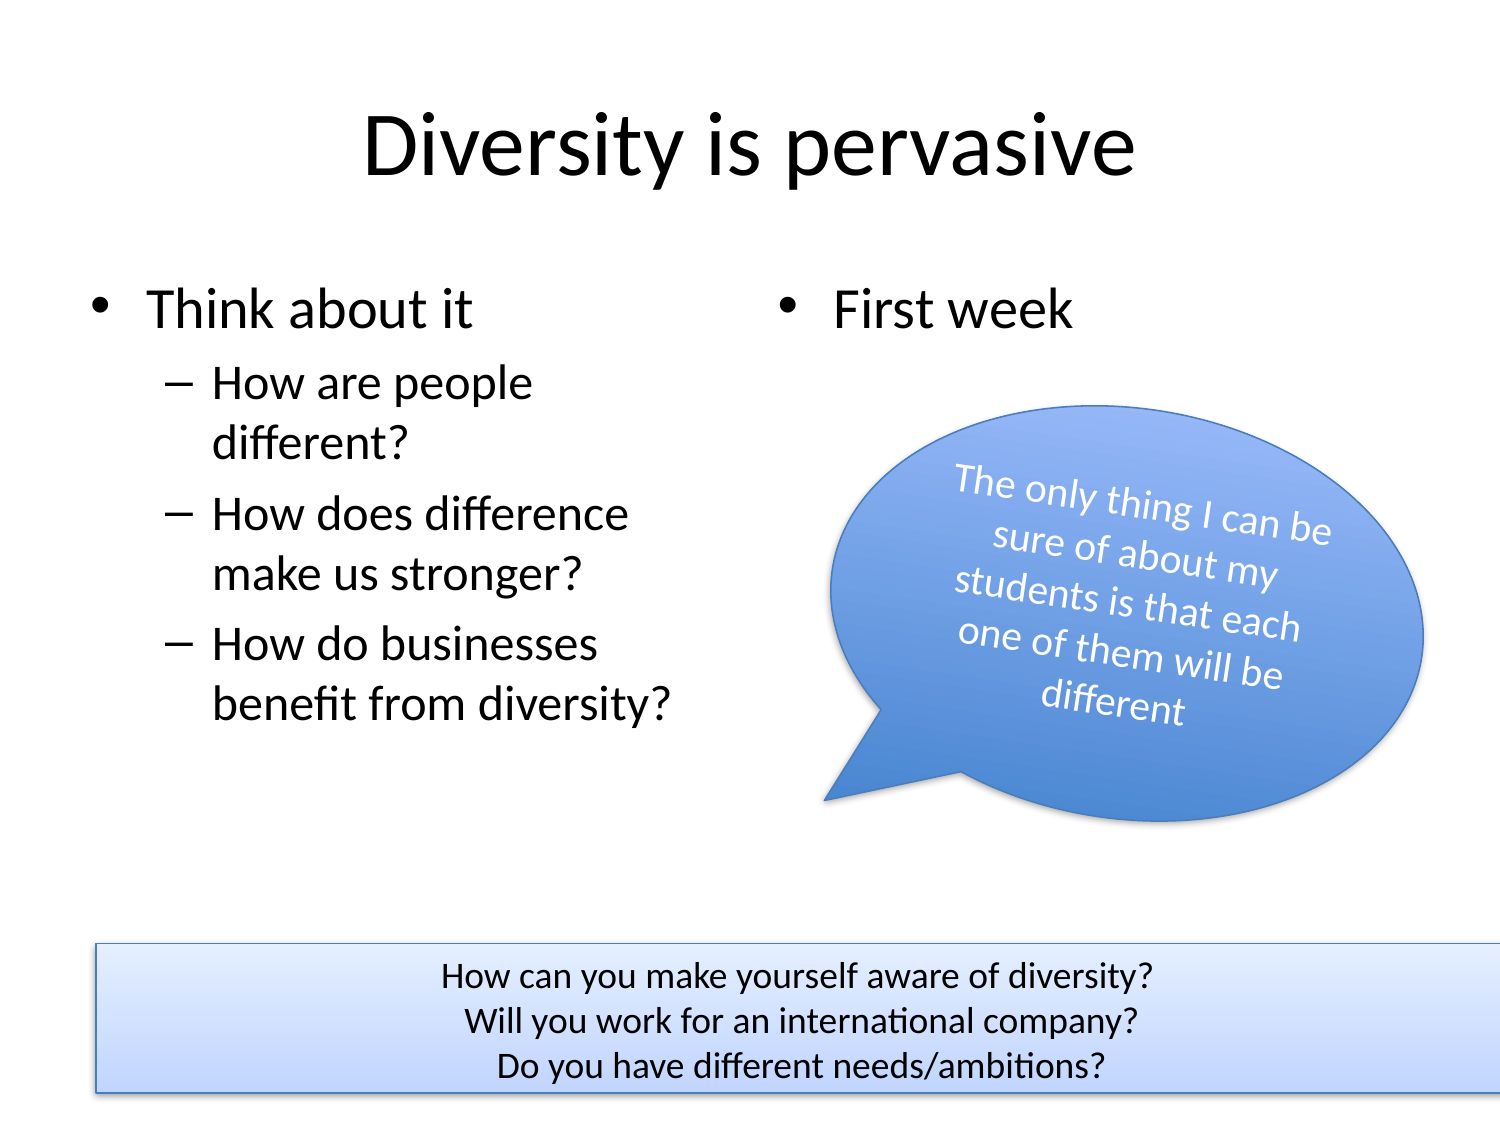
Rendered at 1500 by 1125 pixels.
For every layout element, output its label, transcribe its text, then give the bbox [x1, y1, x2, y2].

list First week [762, 262, 1425, 941]
text_box How can you make yourself aware of diversity? Will you work for an international company? Do you have different needs/ambitions? [95, 943, 1500, 1094]
text_box The only thing I can be sure of about my students is that each one of them will be different [823, 405, 1424, 822]
title Diversity is pervasive [75, 45, 1425, 233]
list Think about it How are people different? How does difference make us stronger? How do businesses benefit from diversity? [75, 262, 738, 1005]
